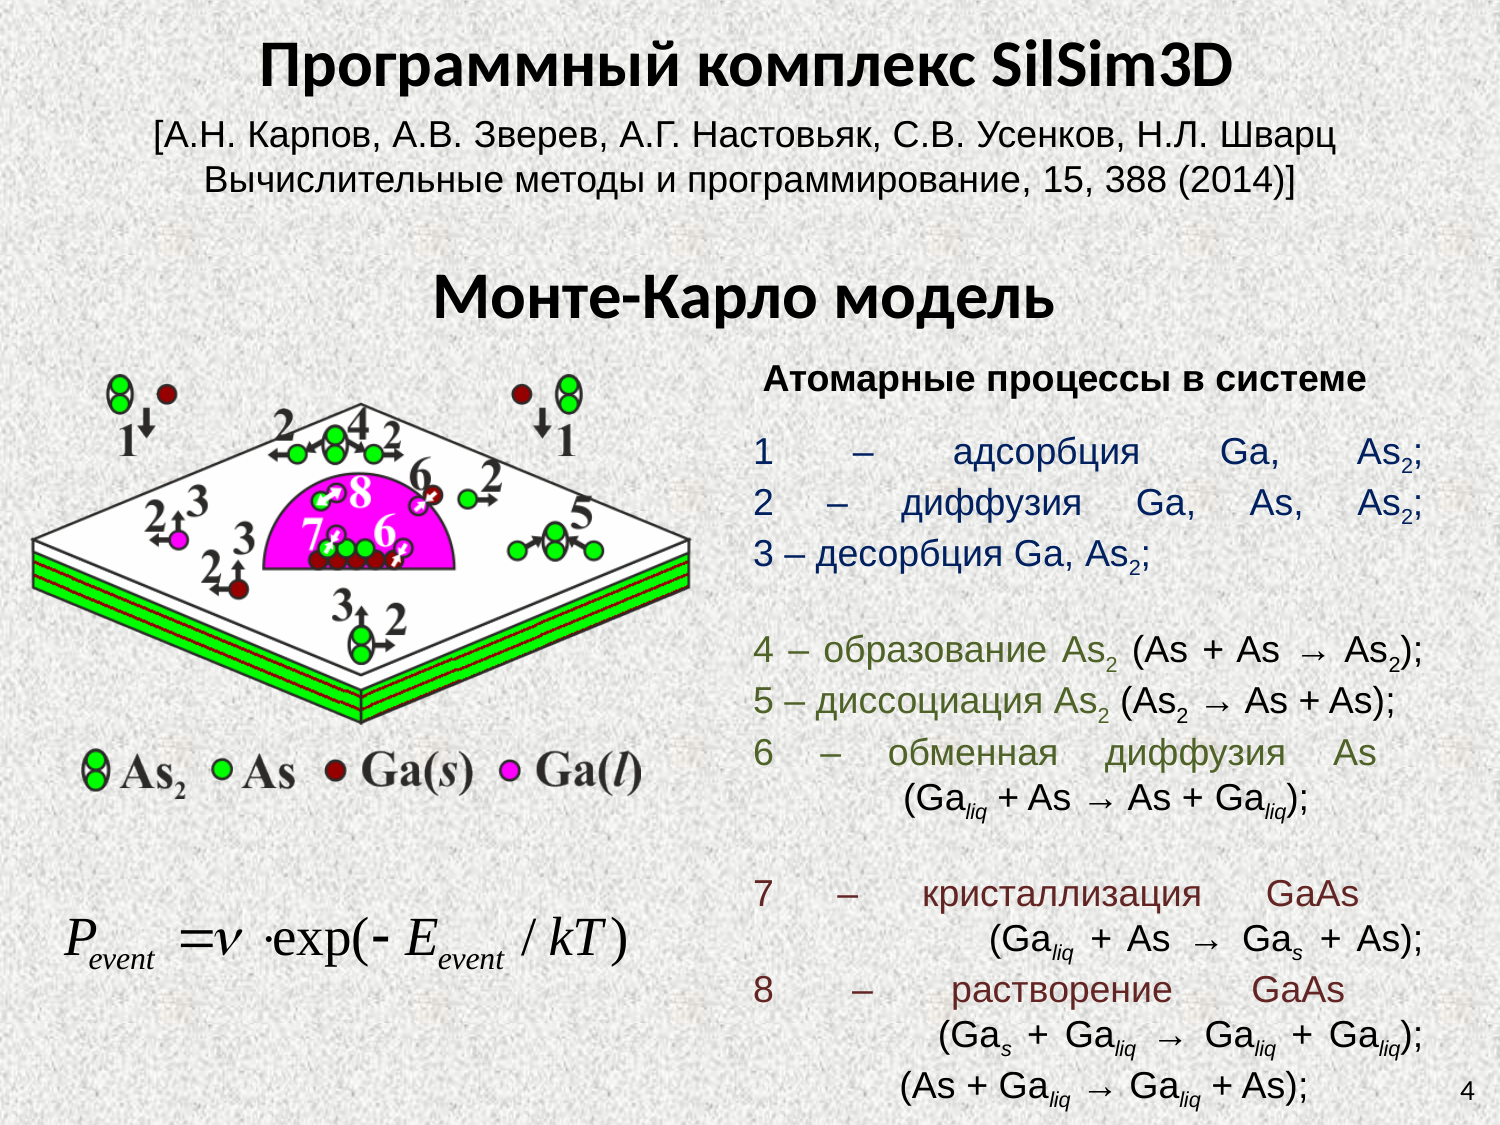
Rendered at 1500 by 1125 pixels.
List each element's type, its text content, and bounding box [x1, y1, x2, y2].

picture [0, 197, 1500, 1125]
slide_number 4 [1139, 1058, 1490, 1119]
picture [0, 0, 1500, 113]
text_box [А.Н. Карпов, А.В. Зверев, А.Г. Настовьяк, С.В. Усенков, Н.Л. Шварц Вычислительные методы и программирование, 15, 388 (2014)] [0, 113, 1500, 197]
title Программный комплекс SilSim3D [0, 3, 1496, 113]
text_box Монте-Карло модель [29, 241, 1459, 354]
text_box Атомарные процессы в системе [714, 354, 1415, 409]
text_box 1 – адсорбция Ga, As2; 2 – диффузия Ga, As, As2; 3 – десорбция Ga, As2; 4 – образование As2 (As + As → As2); 5 – диссоциация As2 (As2 → As + As); 6 – обменная диффузия As (Galiq + As → As + Galiq); 7 – кристаллизация GaAs (Galiq + As → Gas + As); 8 – растворение GaAs (Gas + Galiq → Galiq + Galiq); (As + Galiq → Galiq + As); [738, 419, 1439, 1083]
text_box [57, 903, 639, 982]
